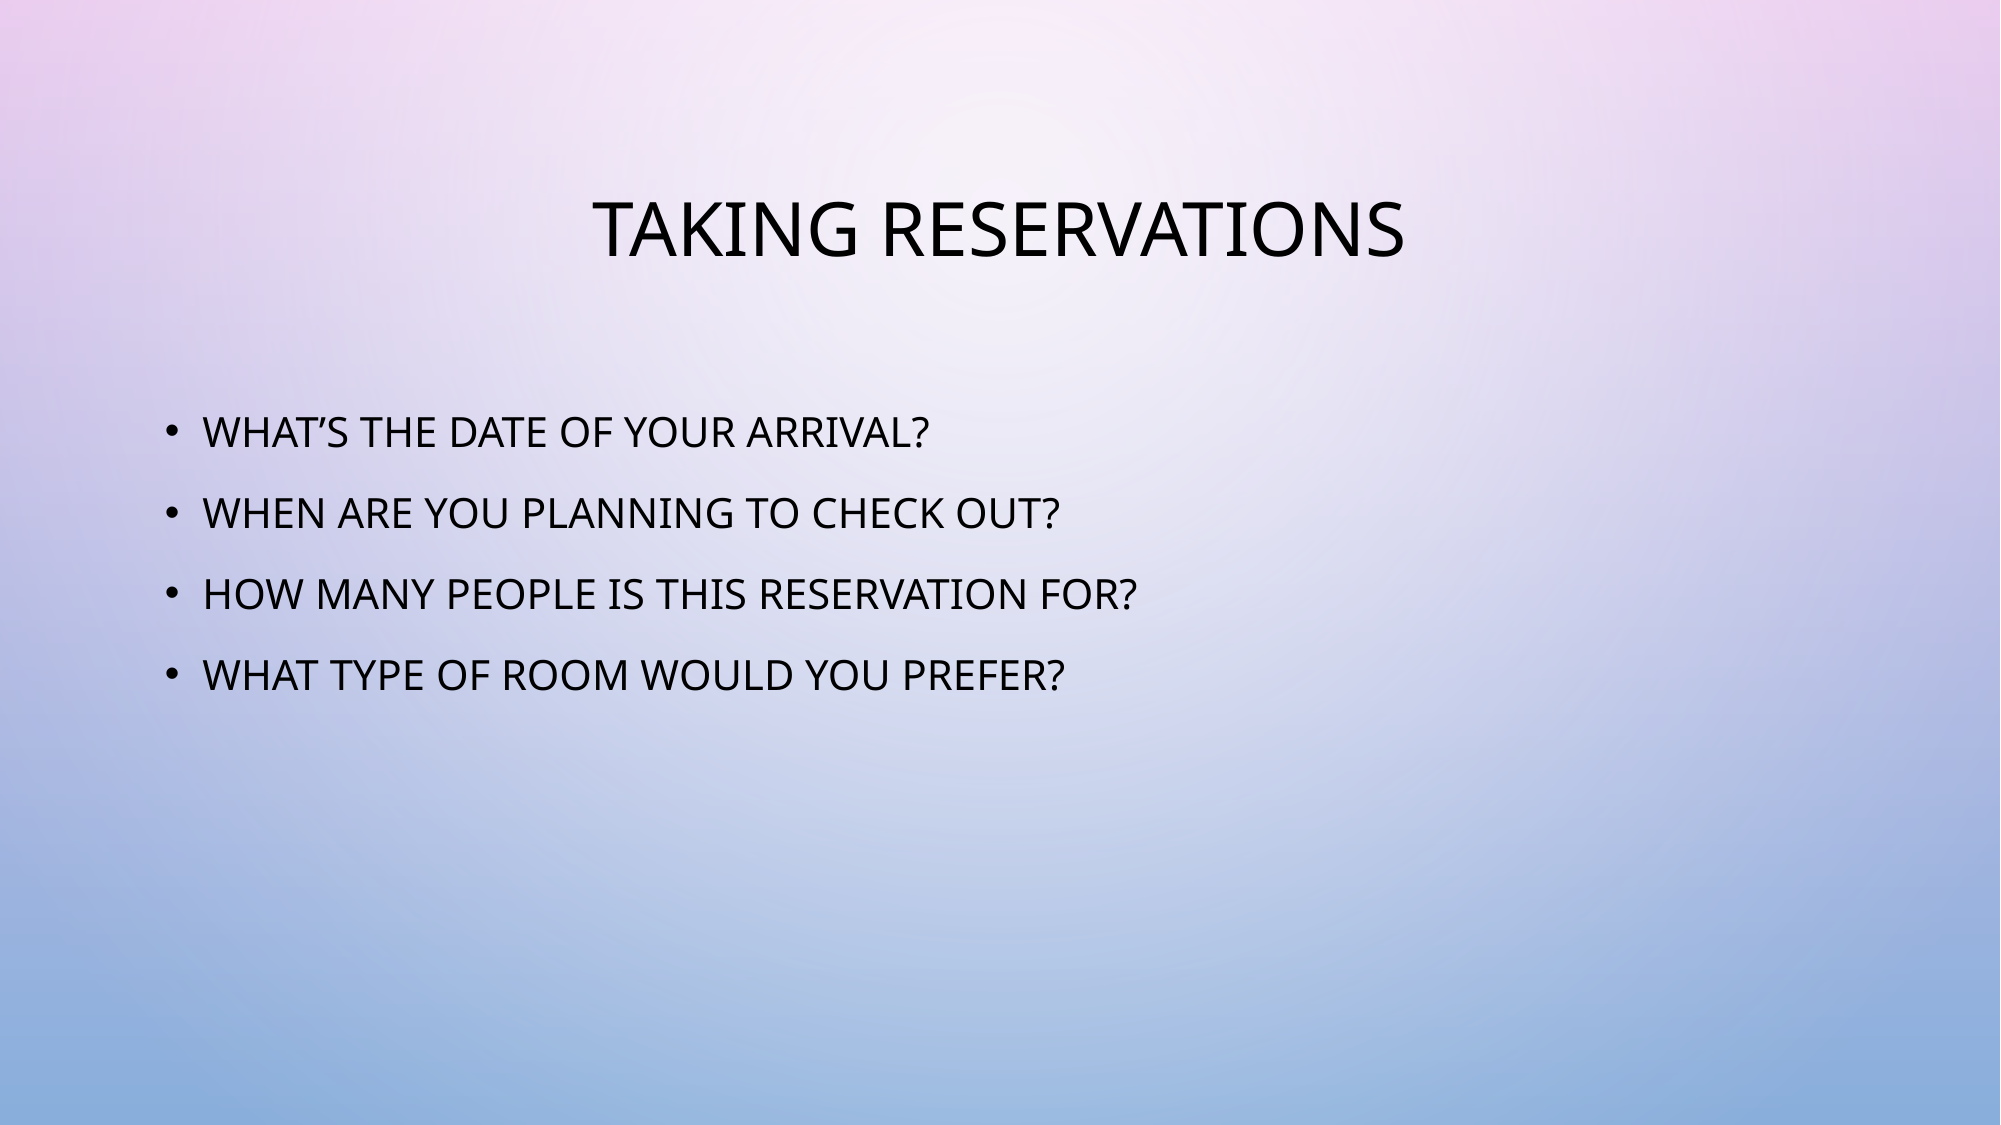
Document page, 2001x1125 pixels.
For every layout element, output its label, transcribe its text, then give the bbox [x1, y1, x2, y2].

list What’s the date of your arrival? When are you planning to check out? How many people is this reservation for? What type of room would you prefer? [149, 388, 1851, 950]
title Taking reservations [149, 101, 1851, 364]
table_cell [0, 0, 2000, 615]
